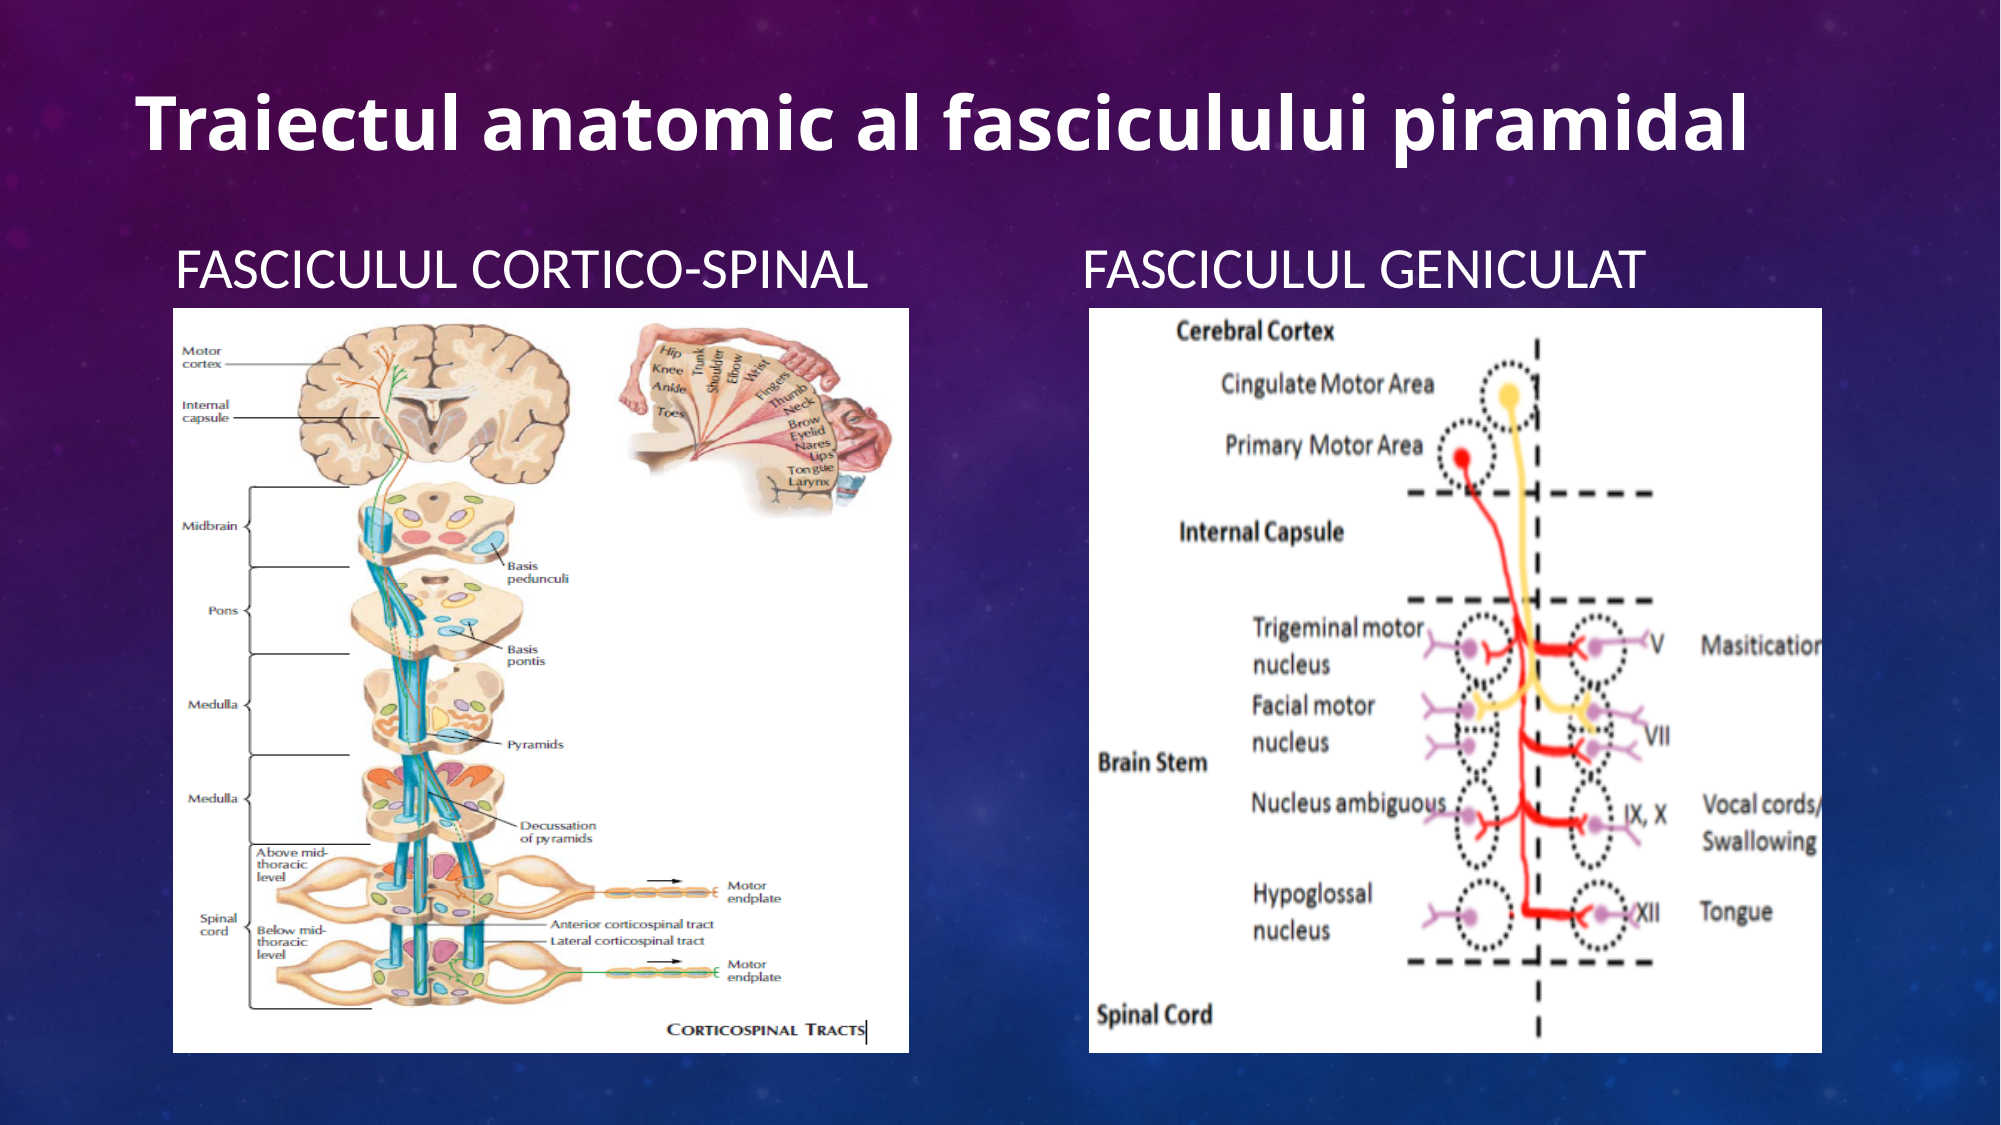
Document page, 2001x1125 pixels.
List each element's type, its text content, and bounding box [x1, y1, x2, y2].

list FASCICULUL CORTICO-SPINAL [136, 213, 909, 309]
list FASCICULUL GENICULAT [977, 213, 1753, 309]
title Traiectul anatomic al fasciculului piramidal [112, 0, 1775, 240]
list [173, 307, 909, 1053]
picture [0, 0, 2001, 1125]
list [1089, 307, 1822, 1053]
